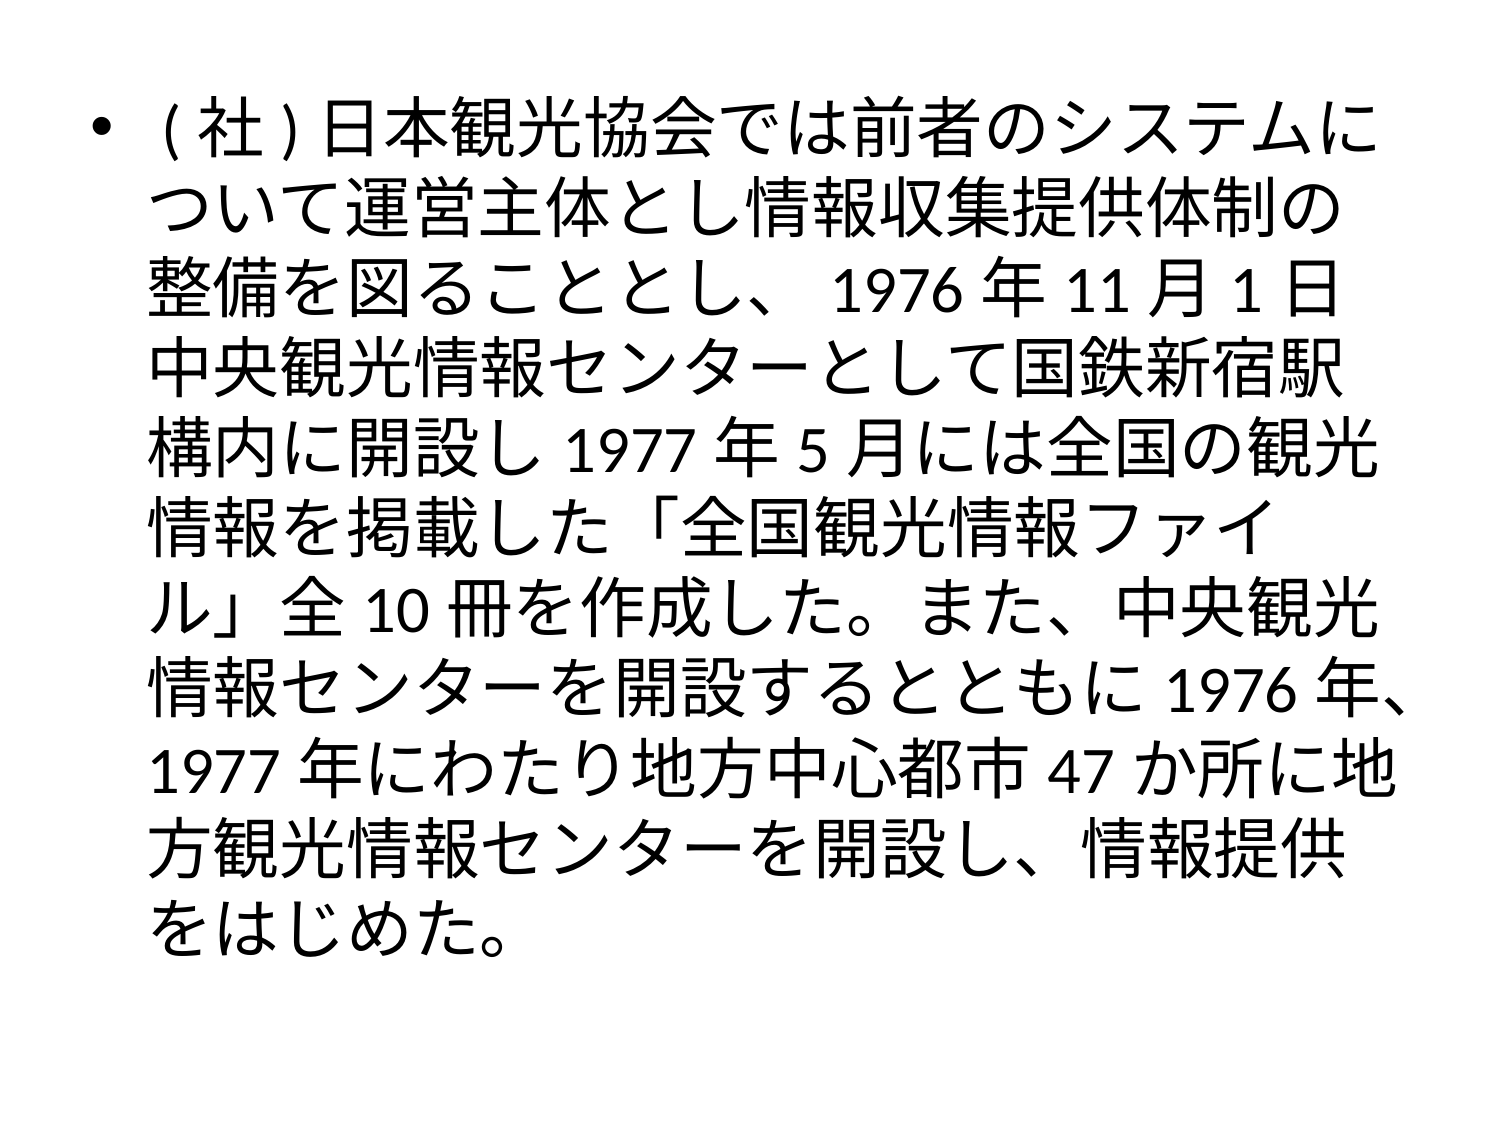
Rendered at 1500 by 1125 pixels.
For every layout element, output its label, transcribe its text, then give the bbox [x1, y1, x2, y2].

list (社)日本観光協会では前者のシステムについて運営主体とし情報収集提供体制の整備を図ることとし、1976年11月1日中央観光情報センターとして国鉄新宿駅構内に開設し1977年5月には全国の観光情報を掲載した「全国観光情報ファイル」全10冊を作成した。また、中央観光情報センターを開設するとともに1976年、1977年にわたり地方中心都市47か所に地方観光情報センターを開設し、情報提供をはじめた。 [75, 78, 1425, 1005]
